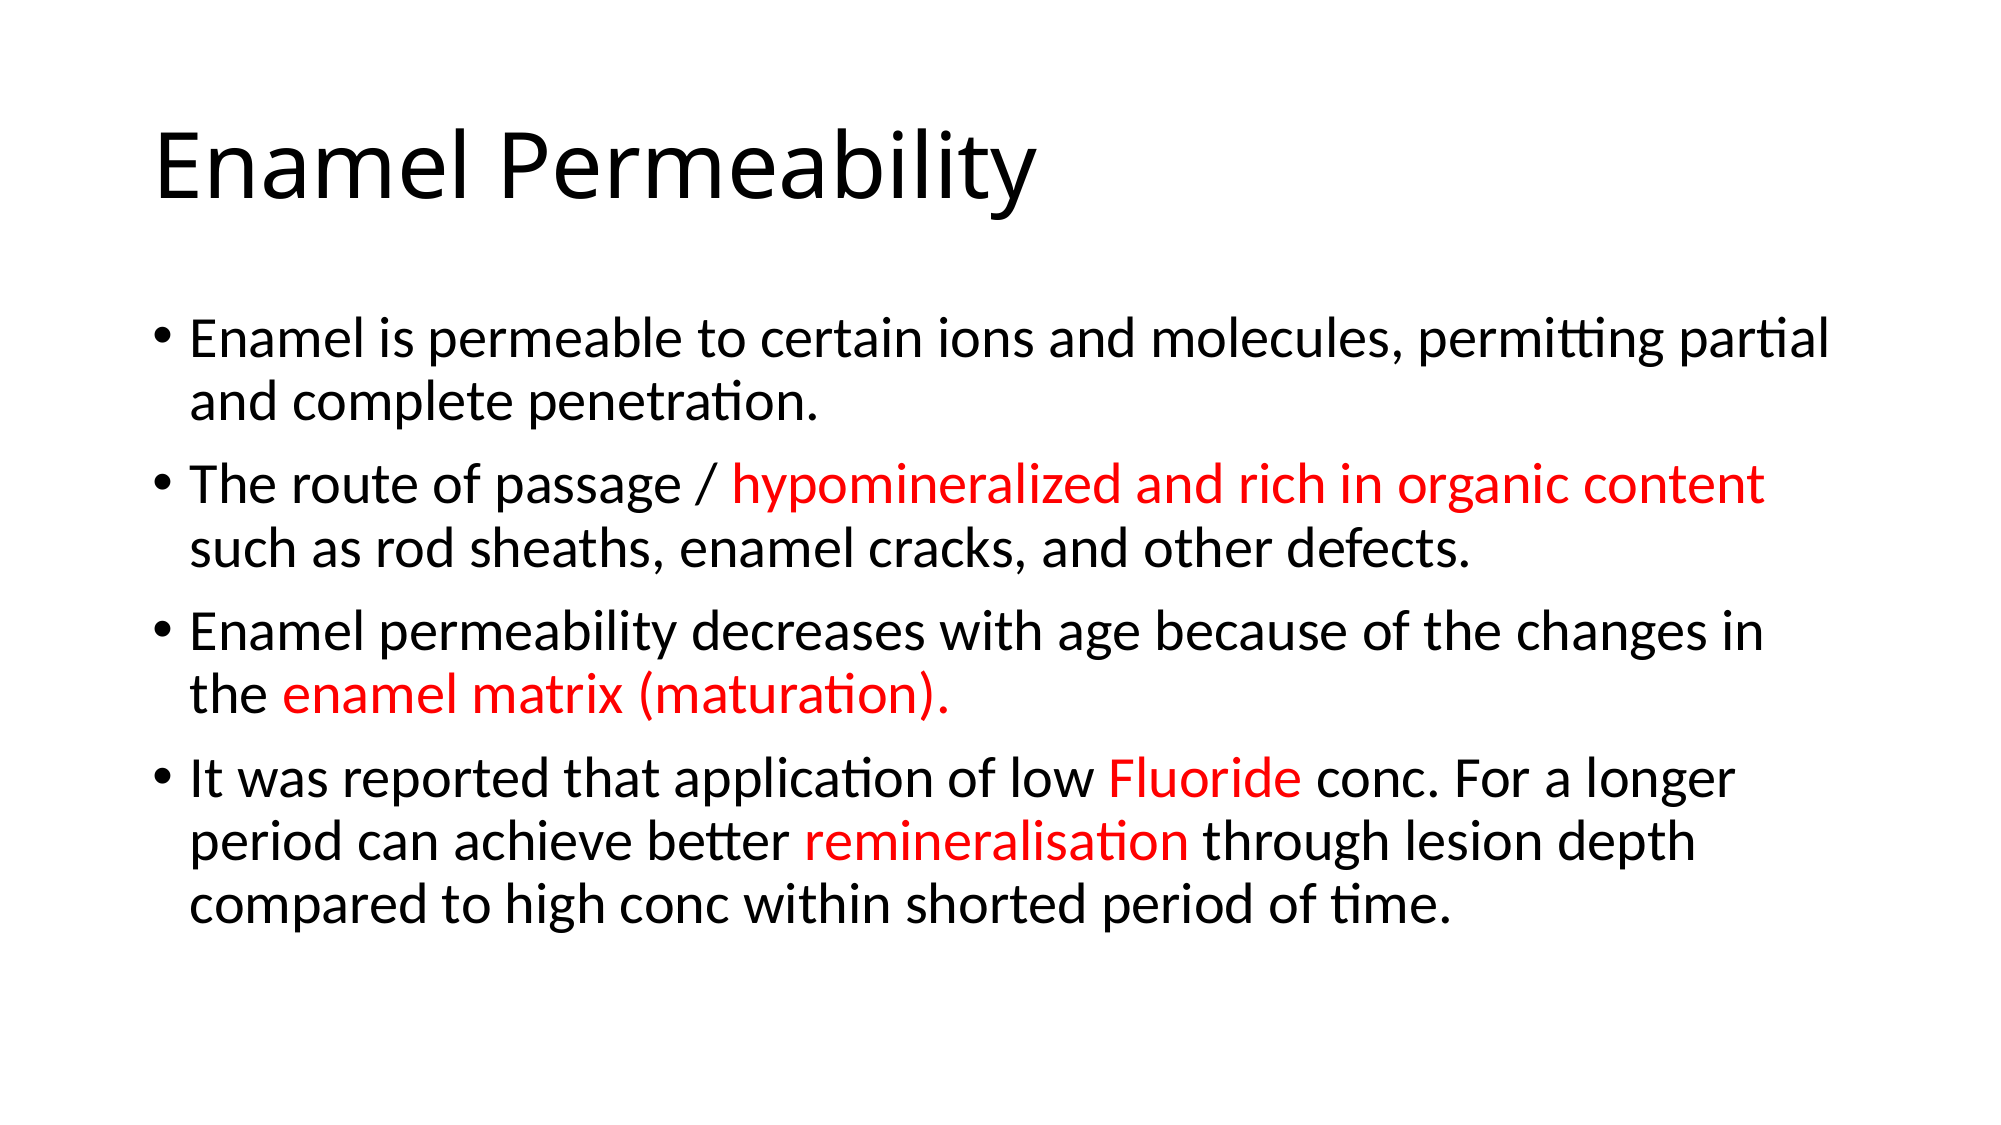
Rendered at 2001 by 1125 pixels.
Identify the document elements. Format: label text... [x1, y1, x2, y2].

list Enamel is permeable to certain ions and molecules, permitting partial and complete penetration. The route of passage / hypomineralized and rich in organic content such as rod sheaths, enamel cracks, and other defects. Enamel permeability decreases with age because of the changes in the enamel matrix (maturation). It was reported that application of low Fluoride conc. For a longer period can achieve better remineralisation through lesion depth compared to high conc within shorted period of time. [137, 299, 1863, 1014]
title Enamel Permeability [137, 59, 1863, 278]
